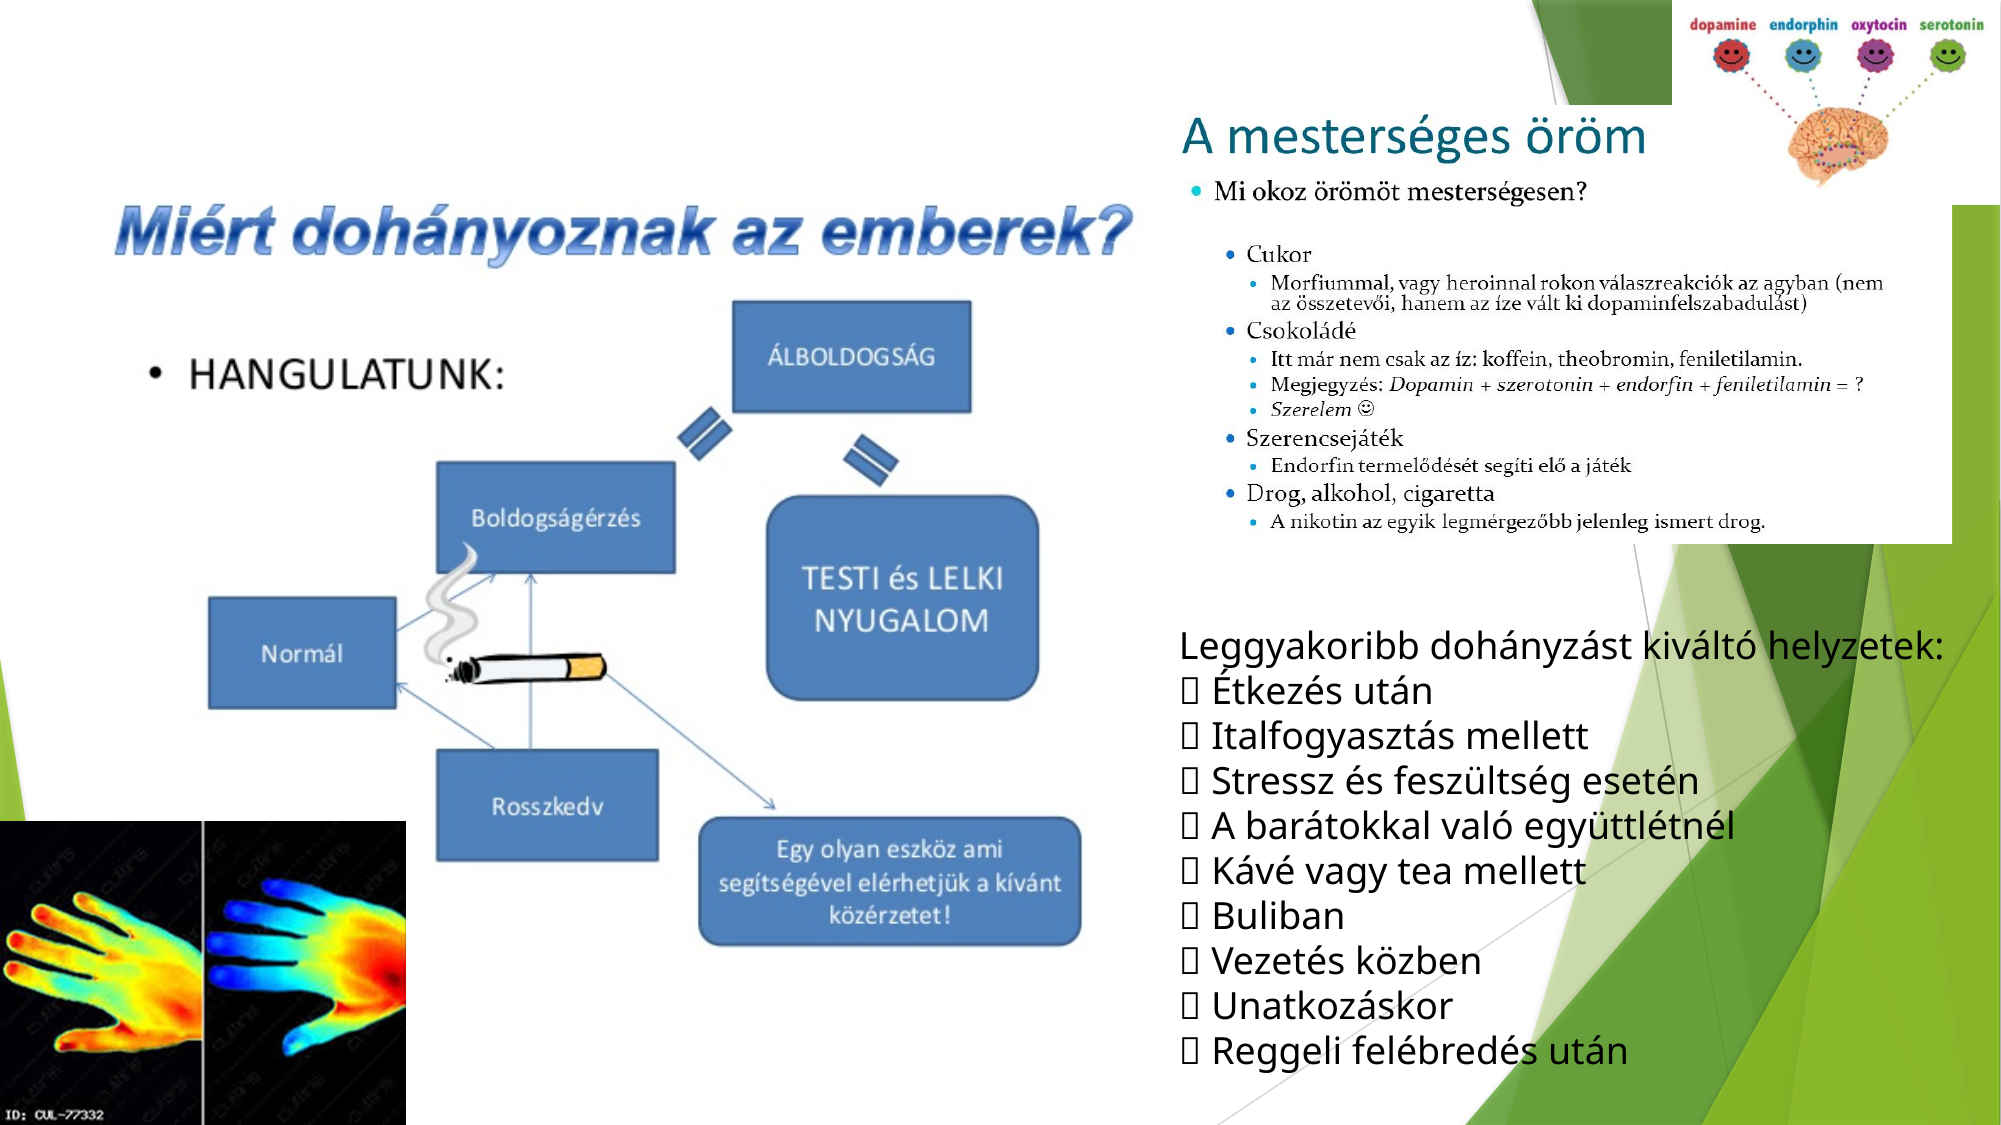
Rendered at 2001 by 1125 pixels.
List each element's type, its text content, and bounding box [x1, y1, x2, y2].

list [82, 150, 1165, 963]
text_box Leggyakoribb dohányzást kiváltó helyzetek:  Étkezés után  Italfogyasztás mellett  Stressz és feszültség esetén  A barátokkal való együttlétnél  Kávé vagy tea mellett  Buliban  Vezetés közben  Unatkozáskor  Reggeli felébredés után [1164, 614, 2000, 1080]
picture [1163, 0, 2000, 544]
picture [0, 821, 407, 1125]
